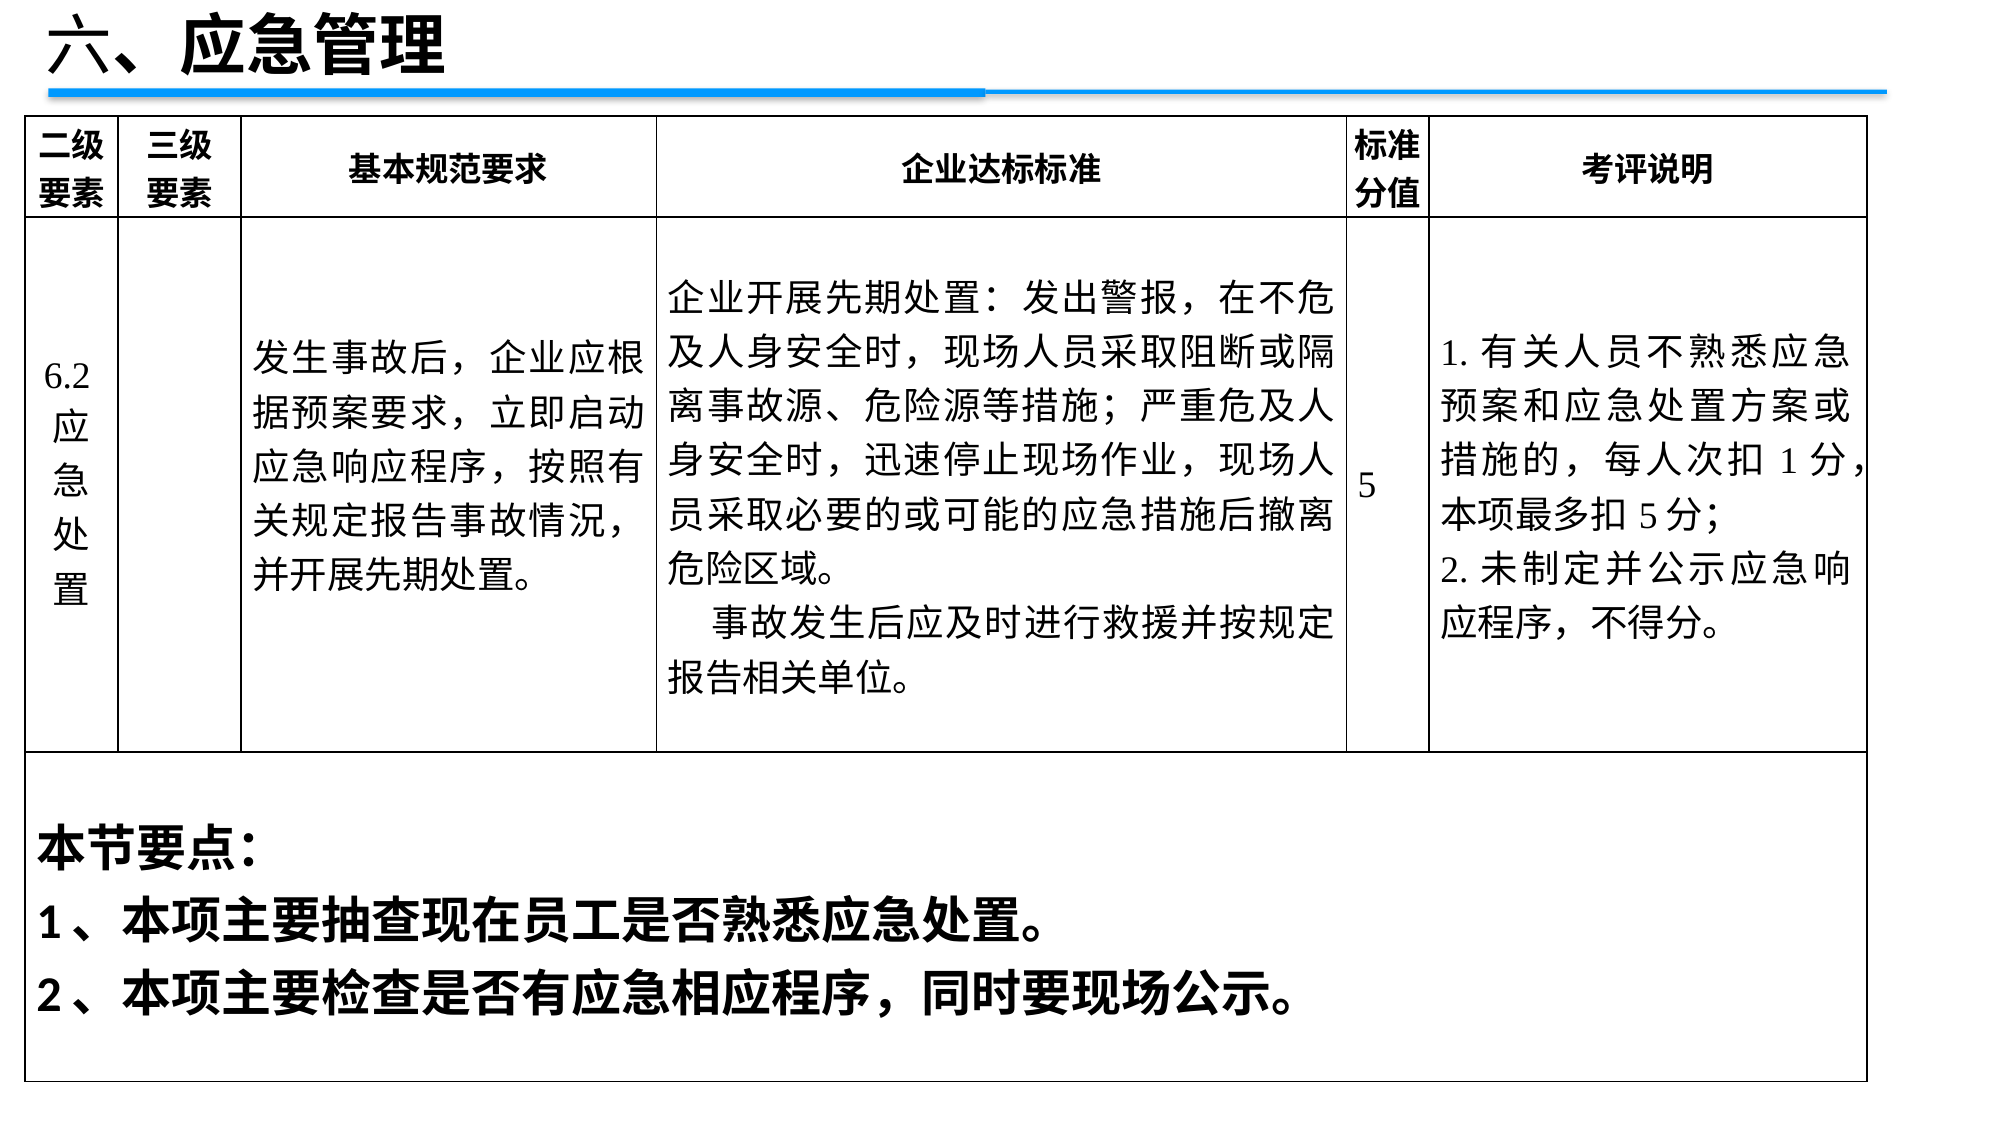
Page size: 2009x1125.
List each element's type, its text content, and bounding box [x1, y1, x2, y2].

table_header 企业达标标准 [657, 117, 1346, 216]
text_box 六、应急管理 [9, 0, 483, 91]
table_header 二级 要素 [26, 117, 117, 216]
table_header 考评说明 [1430, 117, 1866, 216]
table_header 标准 分值 [1347, 117, 1428, 216]
table_cell 本节要点： 1、本项主要抽查现在员工是否熟悉应急处置。 2、本项主要检查是否有应急相应程序，同时要现场公示。 [26, 753, 1866, 1081]
table_cell 企业开展先期处置：发出警报，在不危及人身安全时，现场人员采取阻断或隔离事故源、危险源等措施；严重危及人身安全时，迅速停止现场作业，现场人员采取必要的或可能的应急措施后撤离危险区域。 事故发生后应及时进行救援并按规定报告相关单位。 [657, 218, 1346, 751]
table_cell 5 [1347, 218, 1428, 751]
table_header 基本规范要求 [242, 117, 656, 216]
table_cell 发生事故后，企业应根据预案要求，立即启动应急响应程序，按照有关规定报告事故情況，并开展先期处置。 [242, 218, 656, 751]
table_header 三级 要素 [119, 117, 240, 216]
table_cell 1.有关人员不熟悉应急预案和应急处置方案或措施的，每人次扣1分，本项最多扣5分； 2.未制定并公示应急响应程序，不得分。 [1430, 218, 1866, 751]
table_cell [119, 218, 240, 751]
table_cell 6.2应急处置 [26, 218, 117, 751]
text_box [29, 35, 1906, 148]
